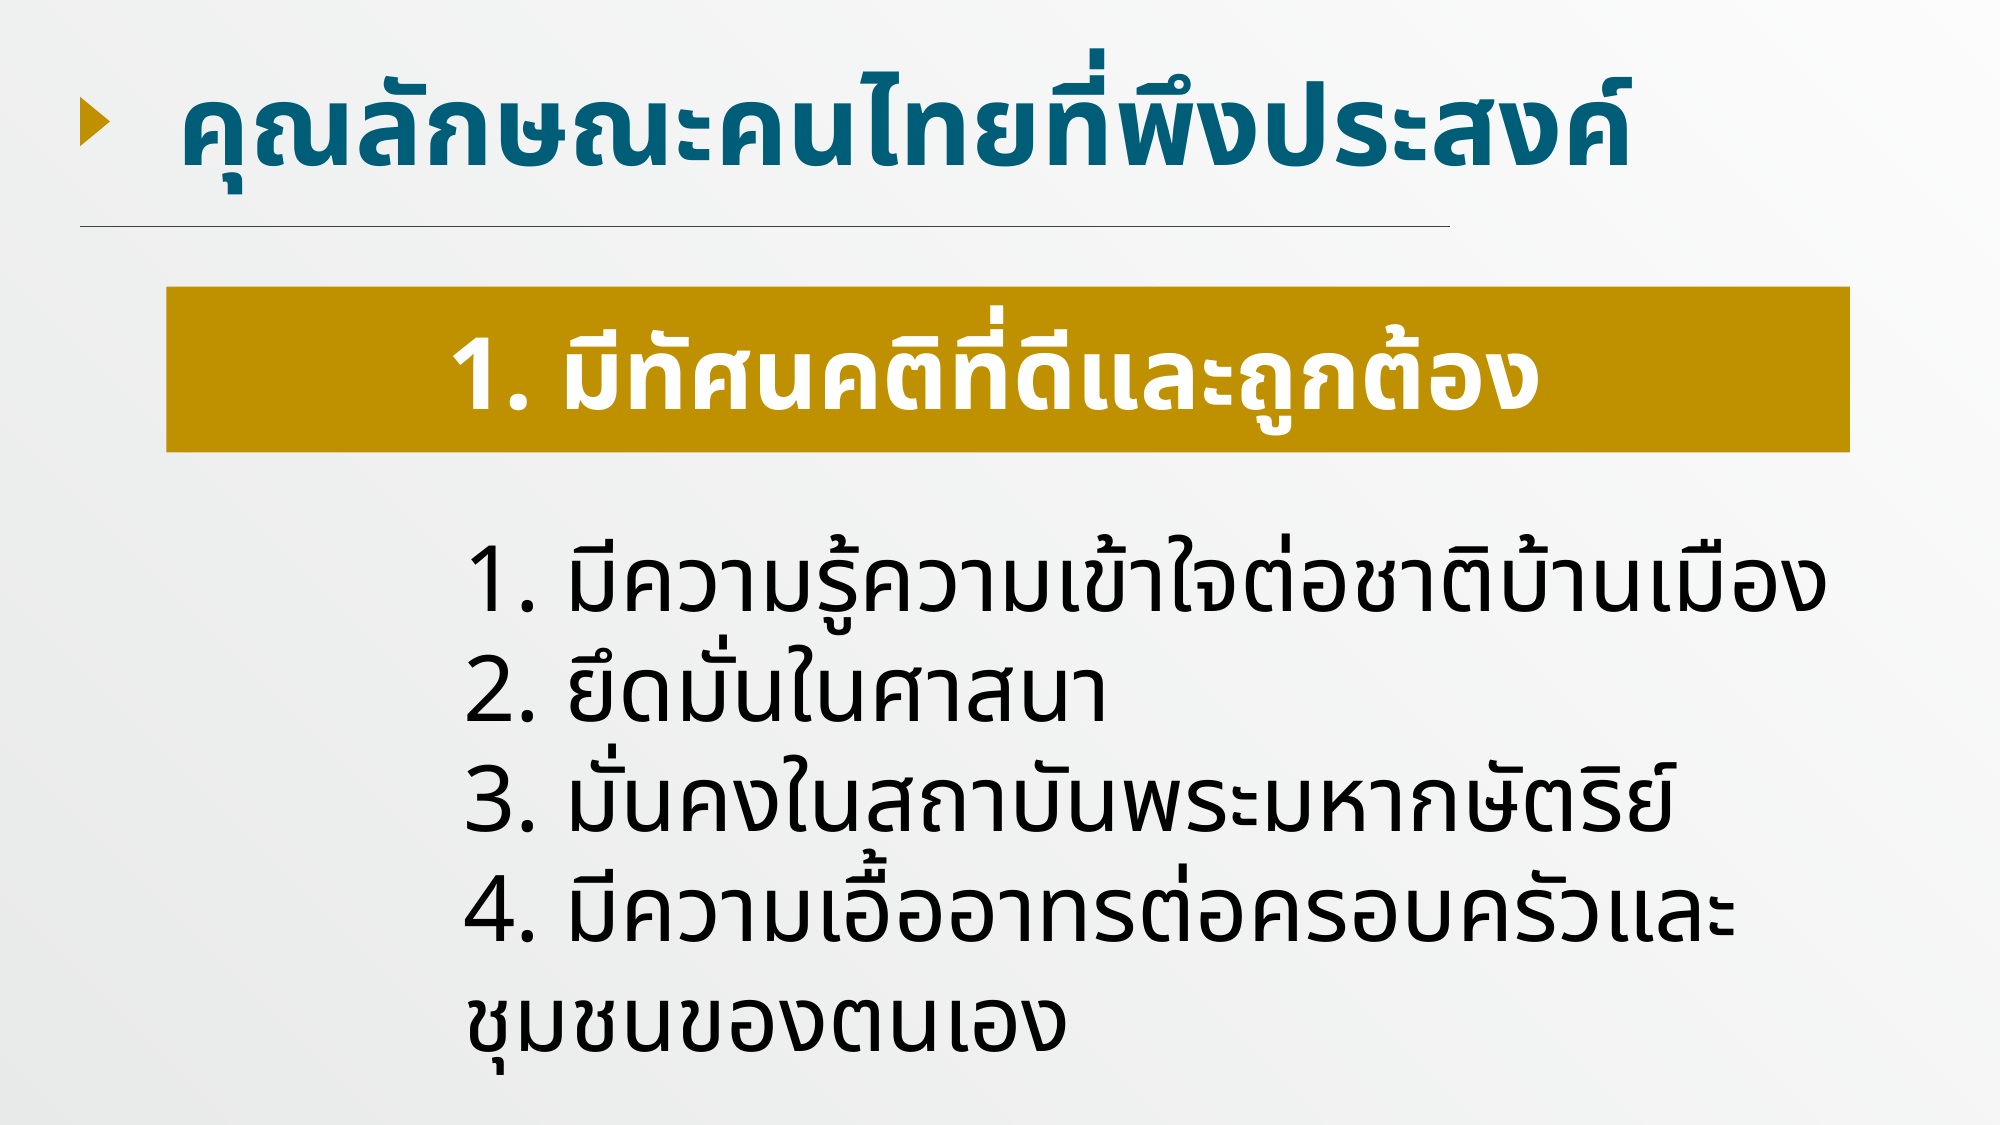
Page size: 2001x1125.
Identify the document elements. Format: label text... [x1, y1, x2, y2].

text_box 1. มีทัศนคติที่ดีและถูกต้อง [165, 286, 1851, 453]
text_box 1. มีความรู้ความเข้าใจต่อชาติบ้านเมือง 2. ยึดมั่นในศาสนา 3. มั่นคงในสถาบันพระมหากษัตริย์ 4. มีความเอื้ออาทรต่อครอบครัวและชุมชนของตนเอง [448, 512, 1850, 1078]
text_box คุณลักษณะคนไทยที่พึงประสงค์ [166, 47, 2000, 194]
text_box [78, 94, 112, 149]
